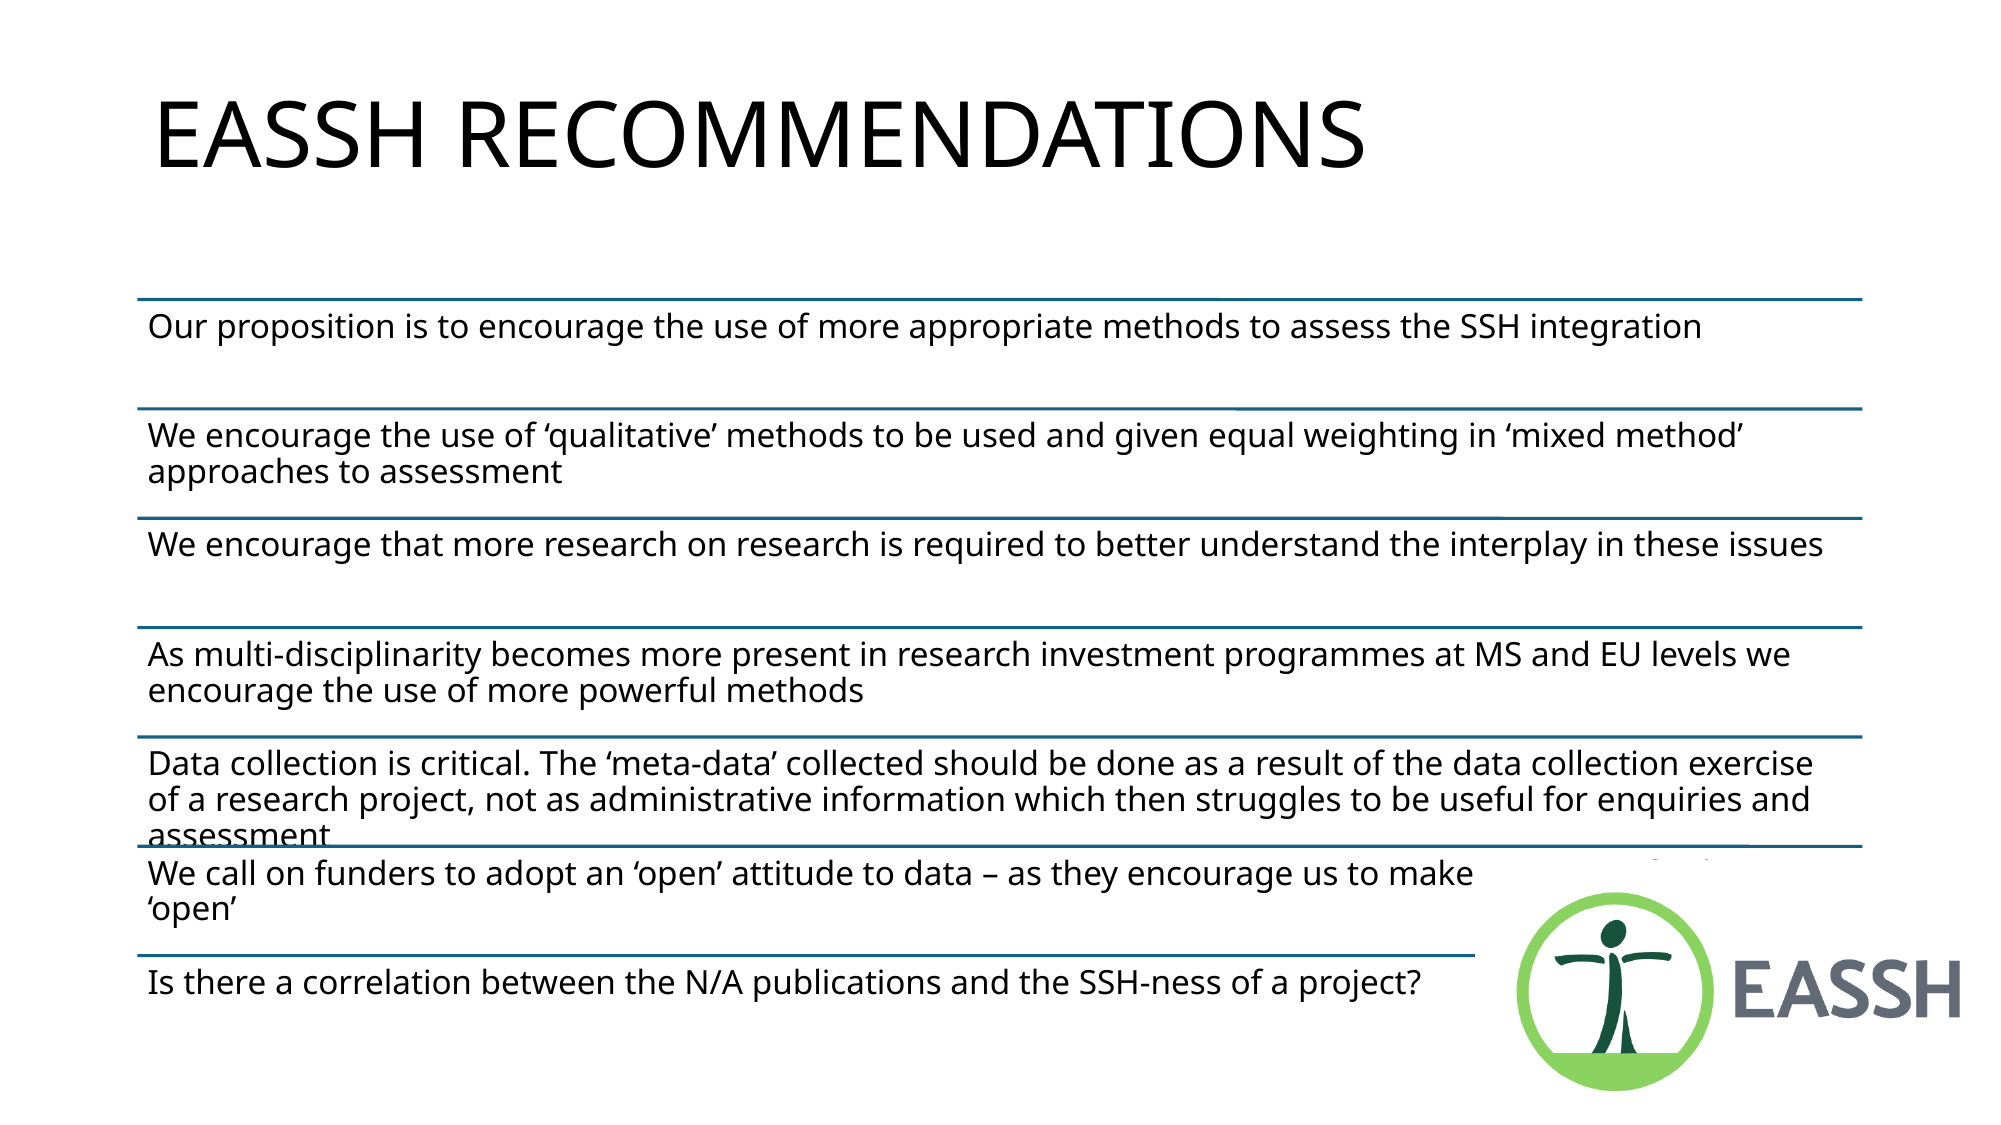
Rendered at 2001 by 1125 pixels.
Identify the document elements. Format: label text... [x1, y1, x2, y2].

picture [1474, 860, 2000, 1125]
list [136, 298, 1863, 1066]
title EASSH RECOMMENDATIONS [137, 59, 1863, 216]
